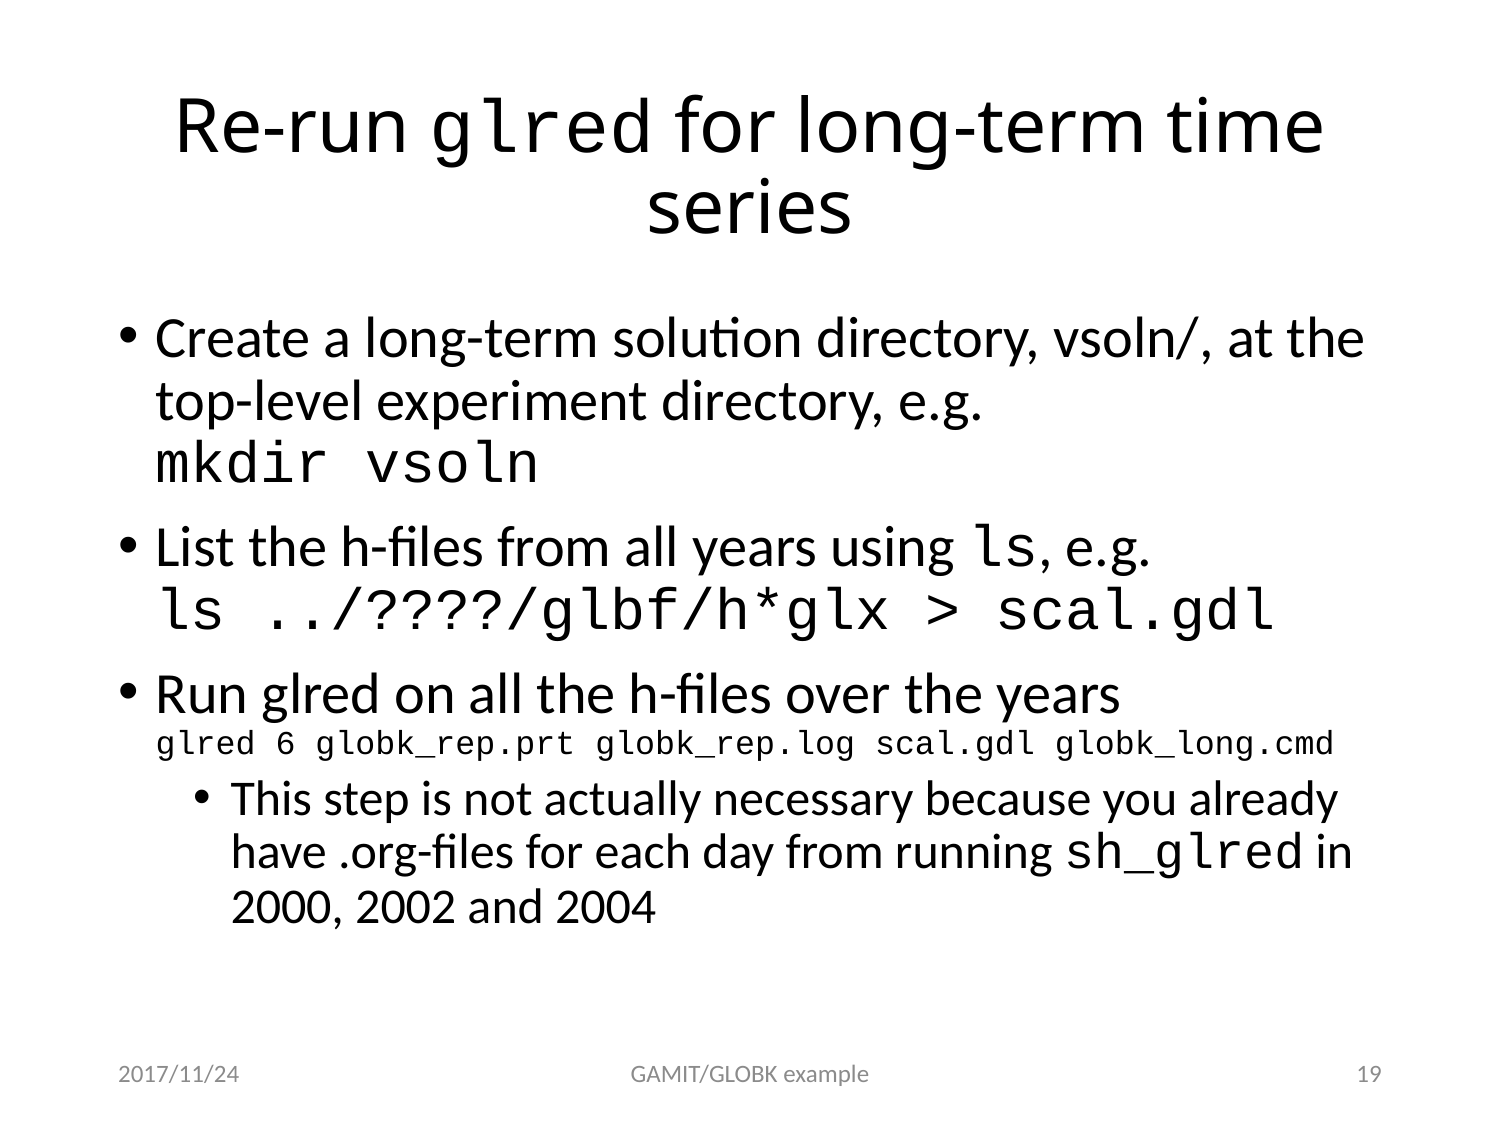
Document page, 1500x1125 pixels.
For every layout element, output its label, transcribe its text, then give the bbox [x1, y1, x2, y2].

footer GAMIT/GLOBK example [496, 1042, 1004, 1103]
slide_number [103, 1042, 441, 1103]
list Create a long-term solution directory, vsoln/, at the top-level experiment directory, e.g. mkdir vsoln List the h-files from all years using ls, e.g. ls ../????/glbf/h*glx > scal.gdl Run glred on all the h-files over the years glred 6 globk_rep.prt globk_rep.log scal.gdl globk_long.cmd This step is not actually necessary because you already have .org-files for each day from running sh_glred in 2000, 2002 and 2004 [103, 299, 1397, 1014]
title Re-run glred for long-term time series [103, 59, 1397, 278]
slide_number 18 [1059, 1042, 1397, 1103]
